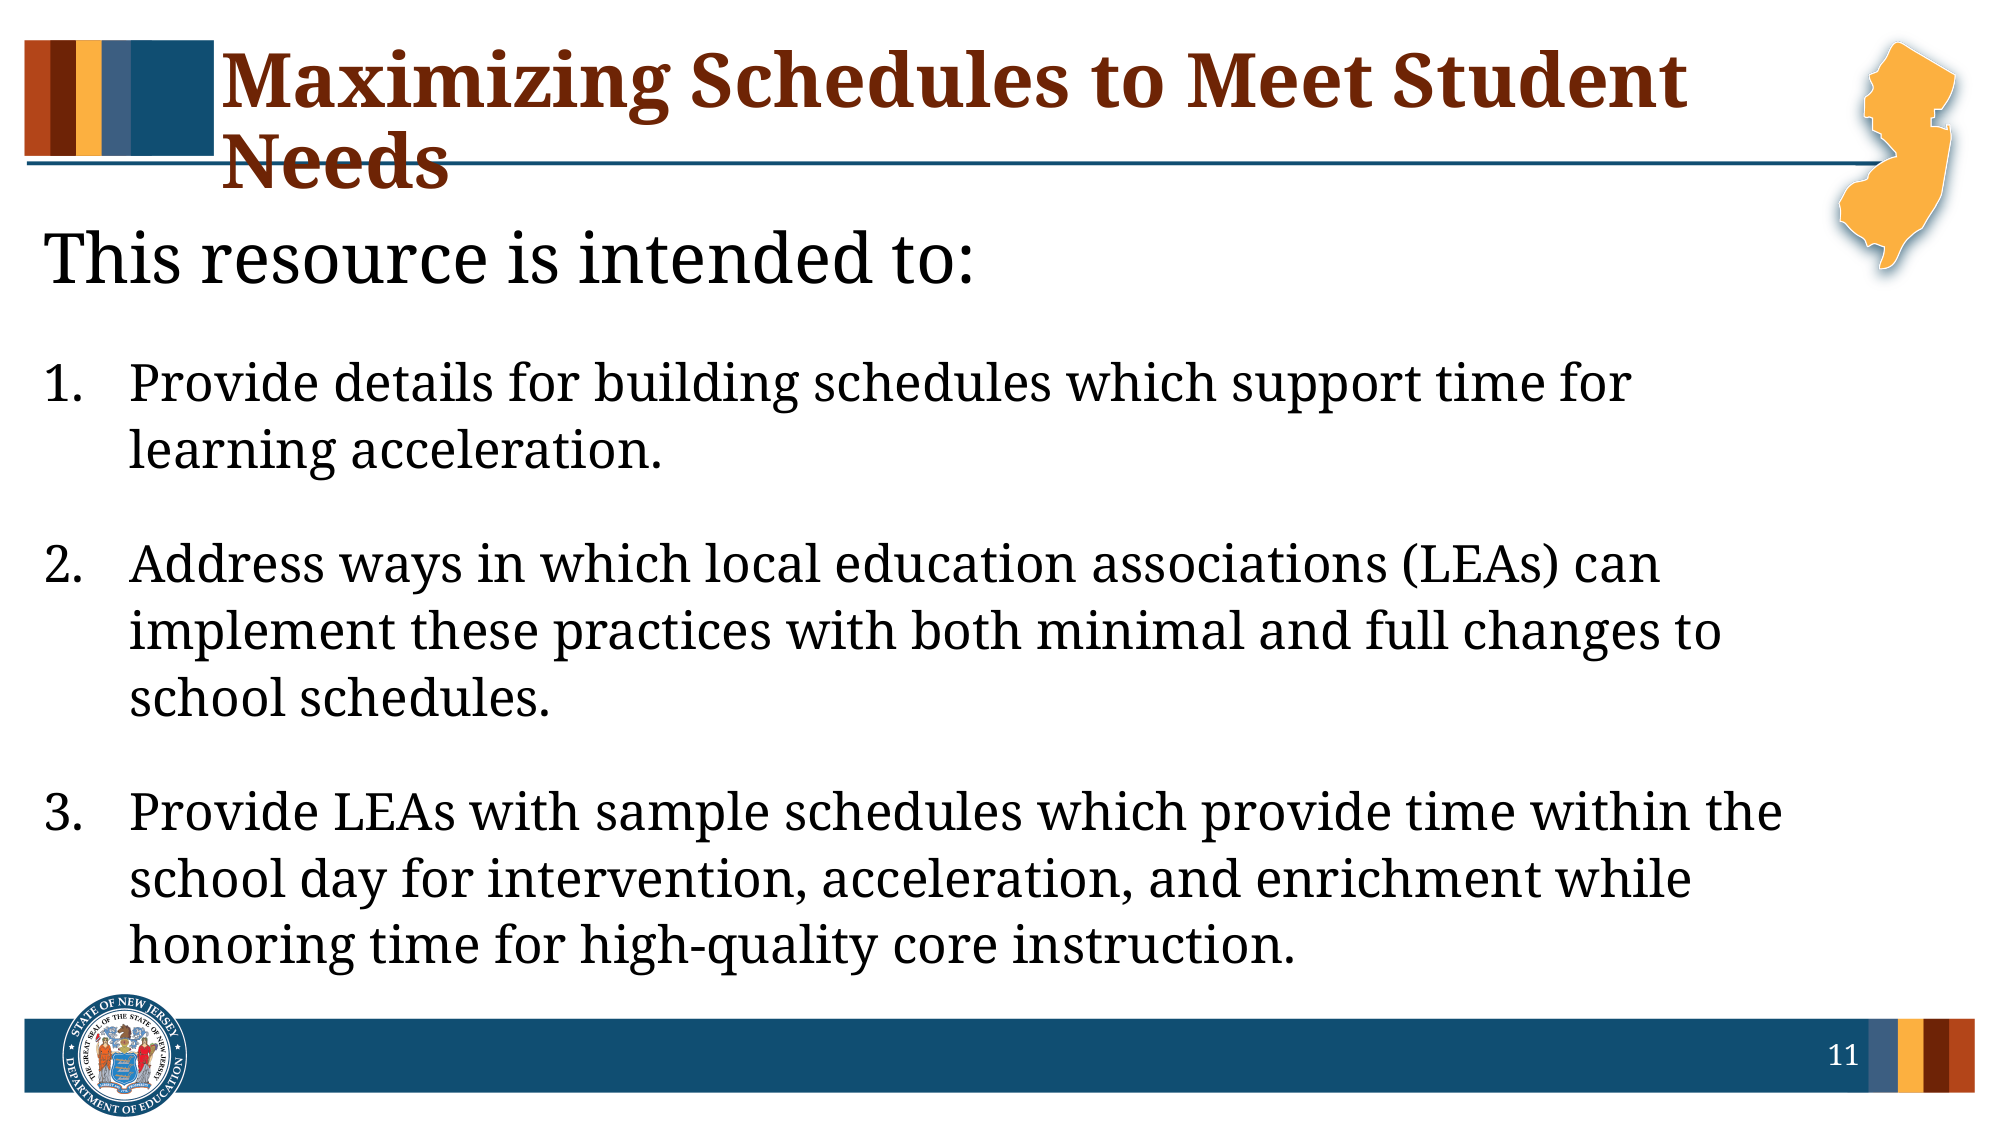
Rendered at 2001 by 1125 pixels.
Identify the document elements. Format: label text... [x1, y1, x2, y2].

title Maximizing Schedules to Meet Student Needs [206, 62, 1863, 185]
picture [24, 992, 1975, 1119]
picture [24, 26, 1976, 295]
list This resource is intended to: Provide details for building schedules which support time for learning acceleration. Address ways in which local education associations (LEAs) can implement these practices with both minimal and full changes to school schedules. Provide LEAs with sample schedules which provide time within the school day for intervention, acceleration, and enrichment while honoring time for high-quality core instruction. [28, 200, 1972, 989]
slide_number 11 [1425, 1026, 1876, 1087]
